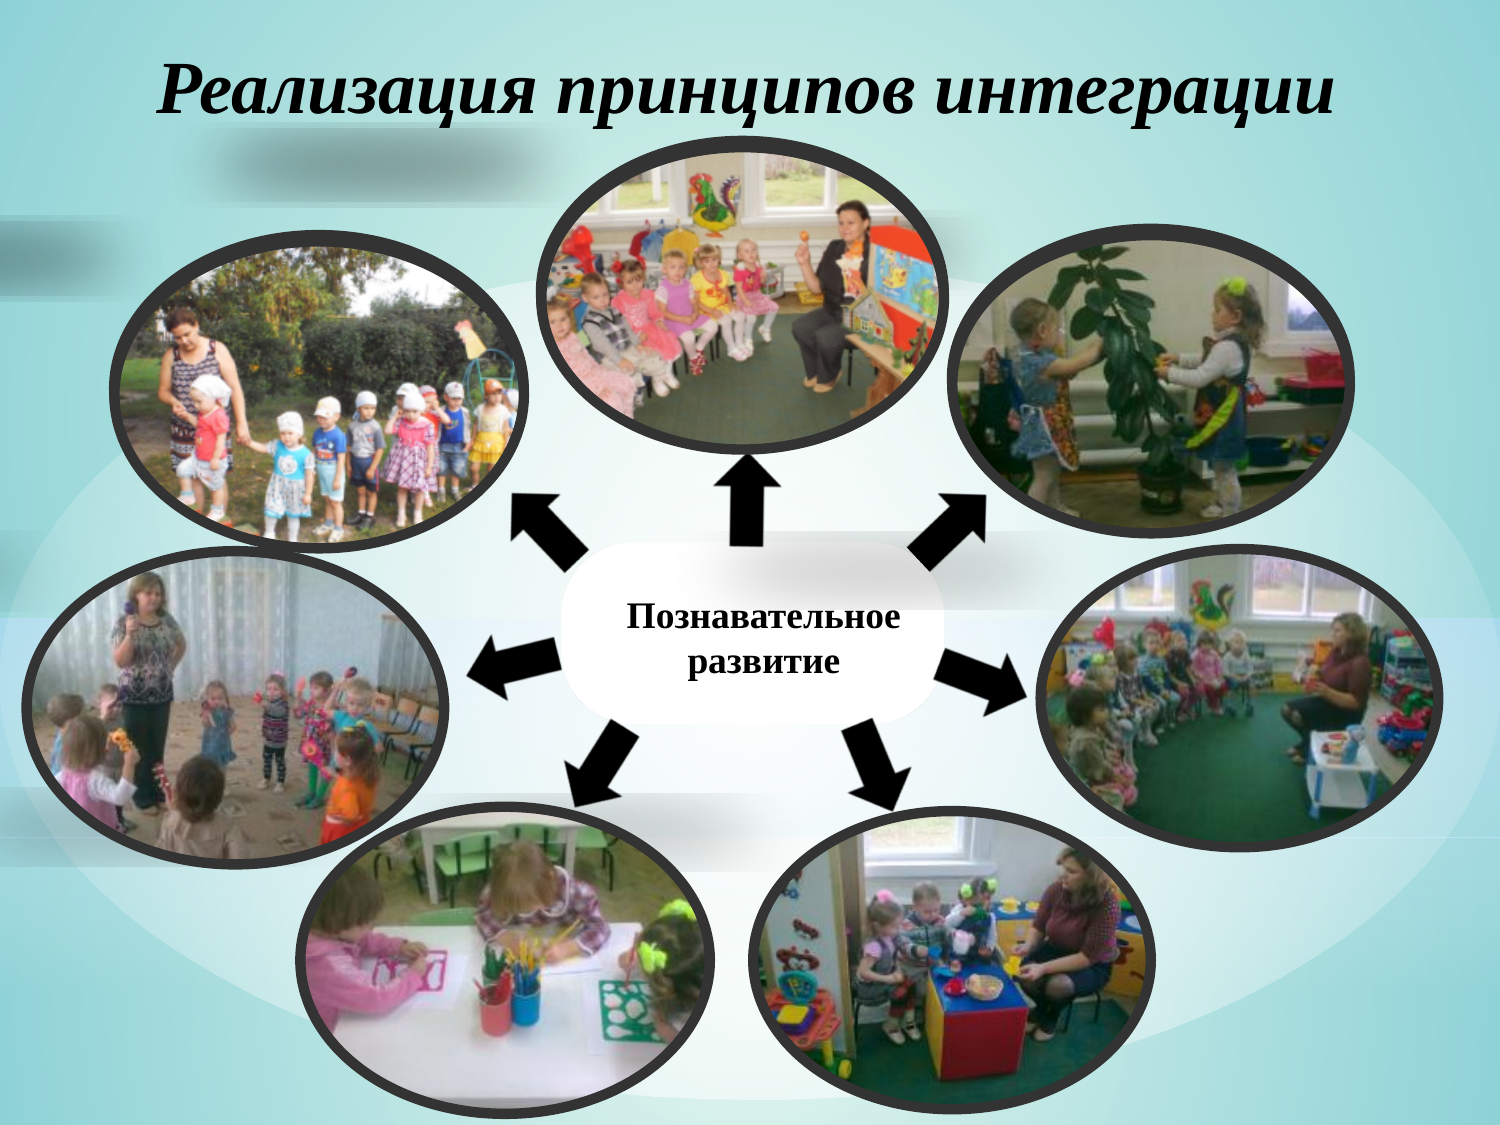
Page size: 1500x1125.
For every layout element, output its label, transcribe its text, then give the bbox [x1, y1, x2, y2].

picture [26, 140, 1439, 1115]
text_box Реализация принципов интеграции [0, 30, 1497, 136]
